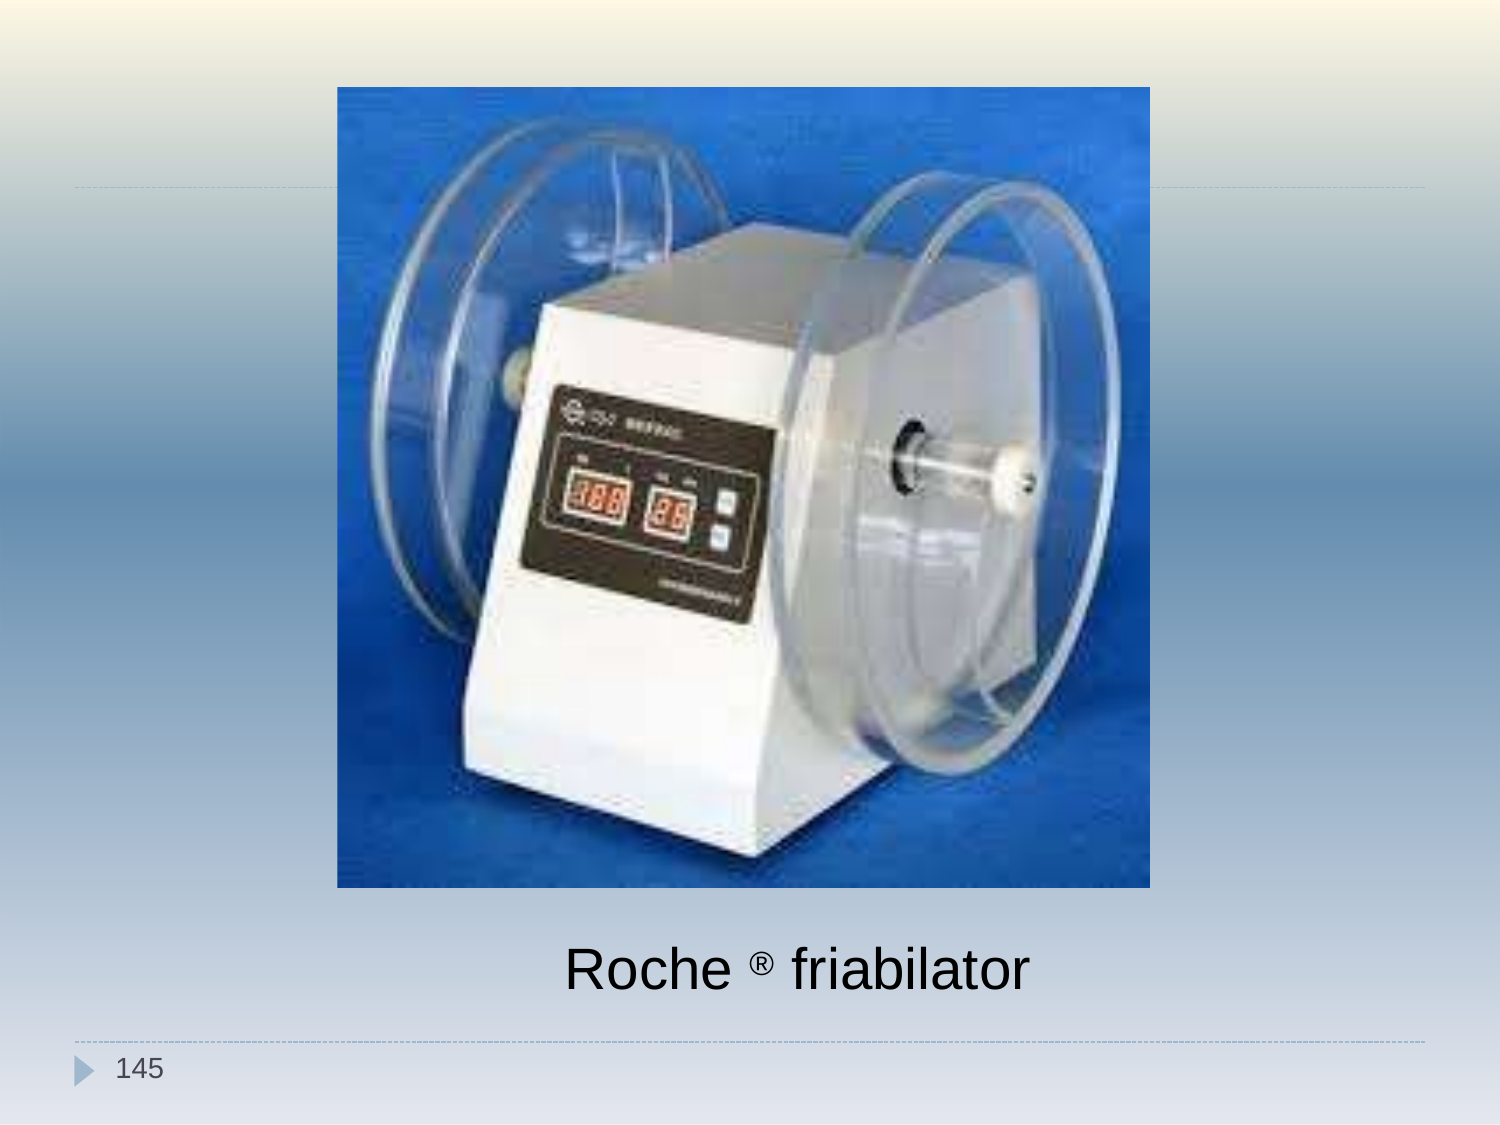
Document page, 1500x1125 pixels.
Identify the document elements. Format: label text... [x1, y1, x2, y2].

text_box Roche ® friabilator [558, 929, 1042, 1002]
picture [0, 0, 1500, 1125]
text_box [74, 1055, 95, 1087]
slide_number 145 [109, 1050, 171, 1125]
text_box [337, 87, 1150, 888]
